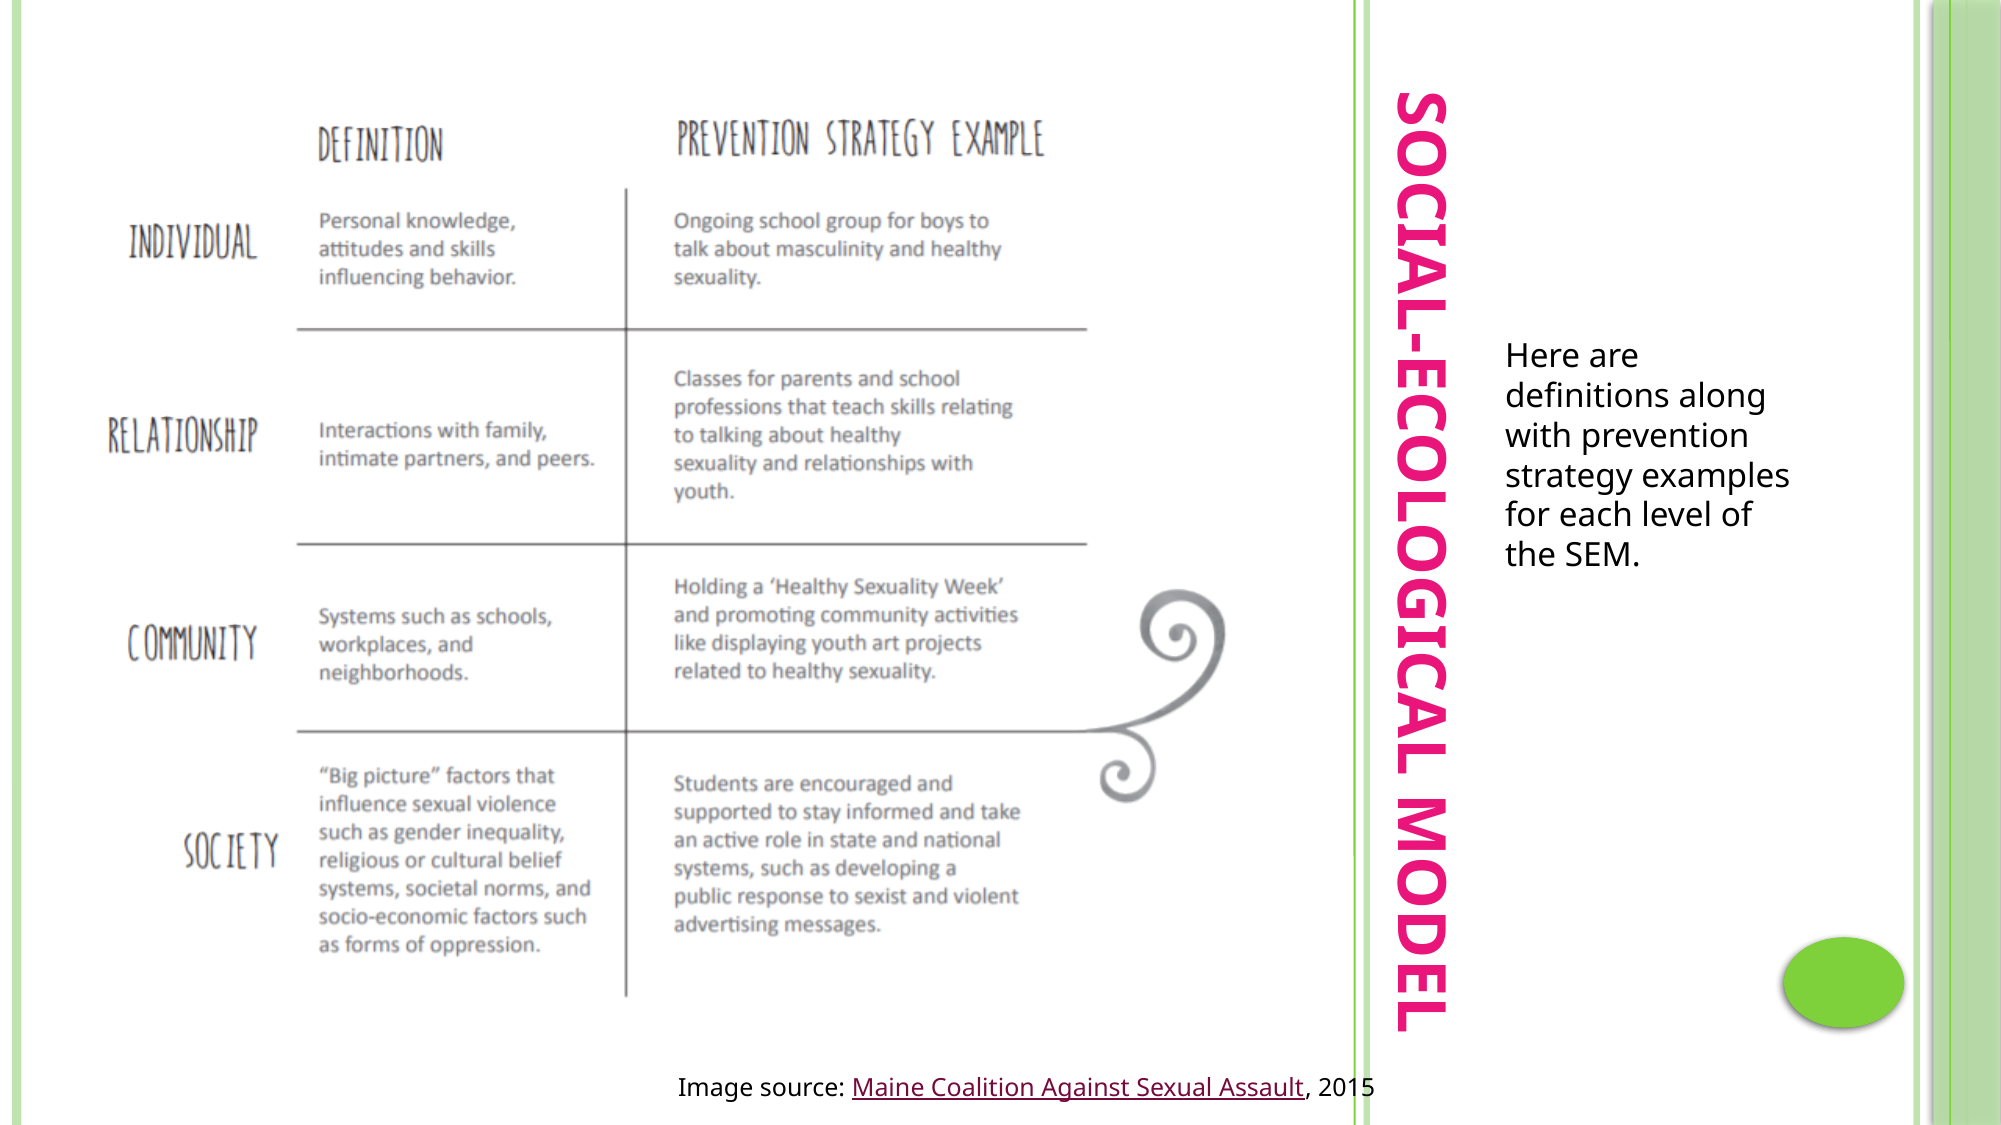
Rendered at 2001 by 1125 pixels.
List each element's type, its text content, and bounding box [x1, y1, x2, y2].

list Here are definitions along with prevention strategy examples for each level of the SEM. [1490, 45, 1824, 863]
text_box Image source: Maine Coalition Against Sexual Assault, 2015 [663, 1063, 1390, 1113]
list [91, 63, 1276, 1065]
title Social-Ecological Model [1377, 45, 1478, 1080]
